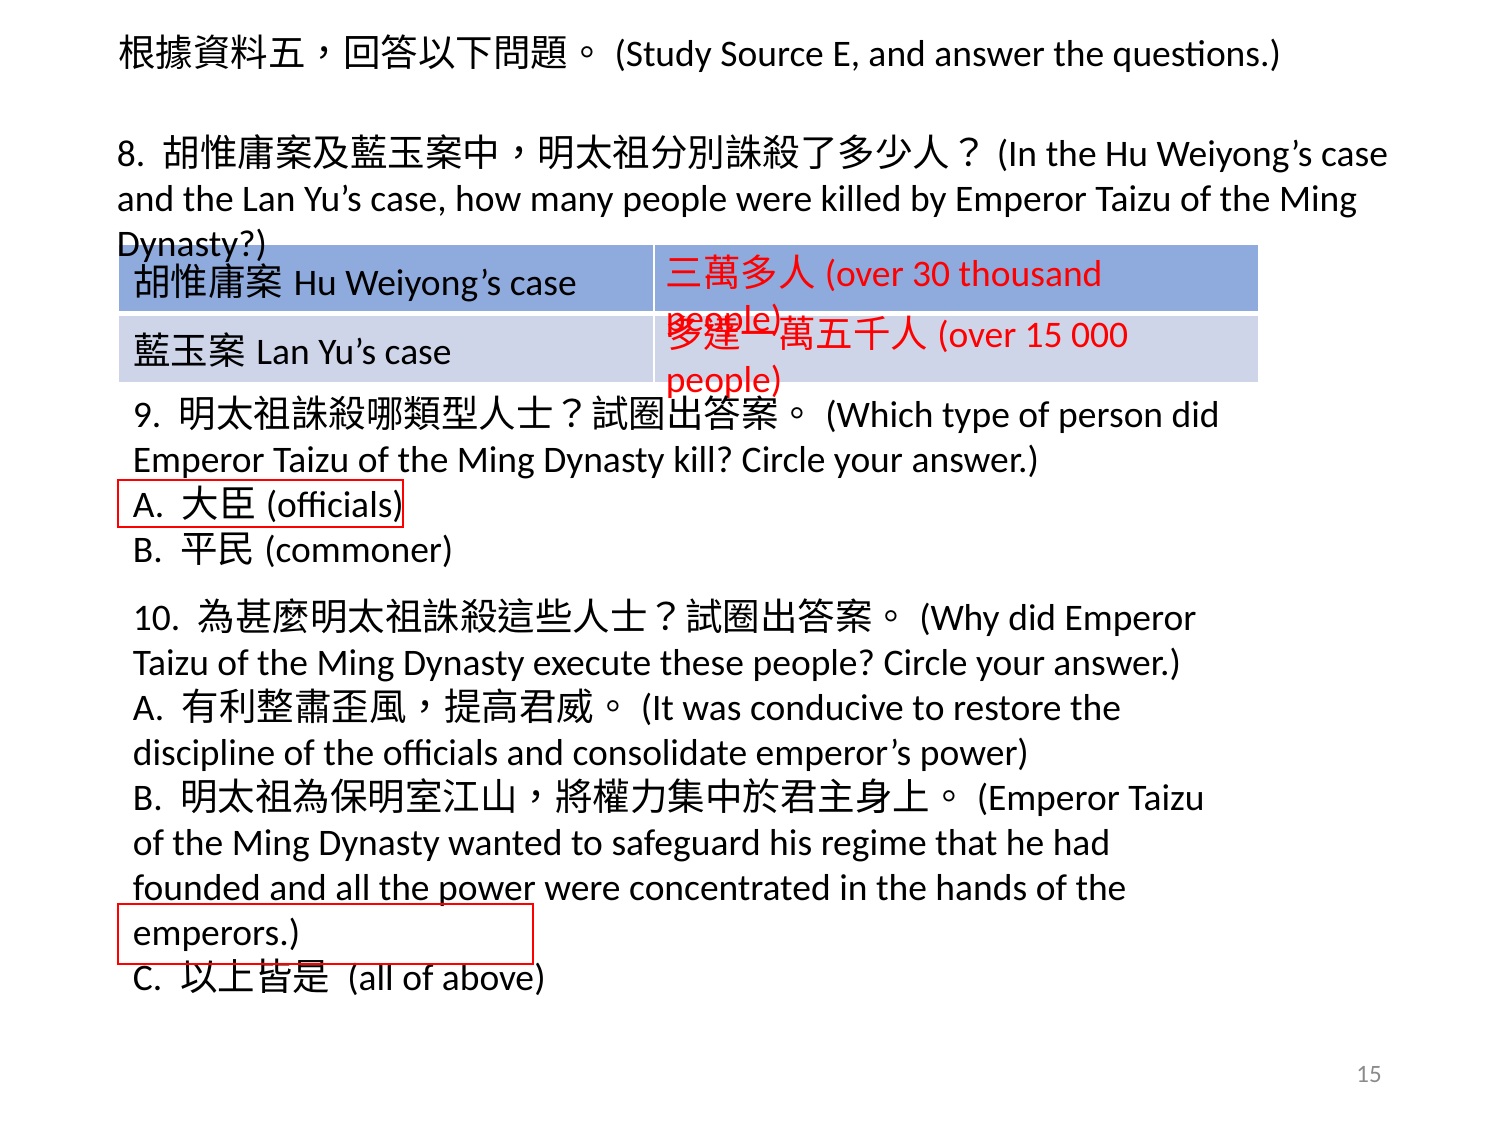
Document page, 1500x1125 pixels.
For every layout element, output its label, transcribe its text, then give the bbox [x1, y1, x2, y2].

text_box [117, 903, 534, 965]
list 根據資料五，回答以下問題。(Study Source E, and answer the questions.) [103, 26, 1397, 104]
text_box 8. 胡惟庸案及藍玉案中，明太祖分別誅殺了多少人？(In the Hu Weiyong’s case and the Lan Yu’s case, how many people were killed by Emperor Taizu of the Ming Dynasty?) [102, 121, 1469, 317]
text_box 10. 為甚麼明太祖誅殺這些人士？試圈出答案。(Why did Emperor Taizu of the Ming Dynasty execute these people? Circle your answer.) A. 有利整肅歪風，提高君威。(It was conducive to restore the discipline of the officials and consolidate emperor’s power) B. 明太祖為保明室江山，將權力集中於君主身上。(Emperor Taizu of the Ming Dynasty wanted to safeguard his regime that he had founded and all the power were concentrated in the hands of the emperors.) C. 以上皆是 (all of above) [118, 585, 1259, 1006]
table_cell 藍玉案Lan Yu’s case [119, 317, 651, 382]
text_box 9. 明太祖誅殺哪類型人士？試圈出答案。(Which type of person did Emperor Taizu of the Ming Dynasty kill? Circle your answer.) A. 大臣(officials) B. 平民(commoner) [118, 382, 1354, 623]
text_box 多達一萬五千人(over 15 000 people) [651, 317, 1259, 382]
slide_number 15 [1059, 1042, 1397, 1103]
text_box [117, 479, 404, 528]
